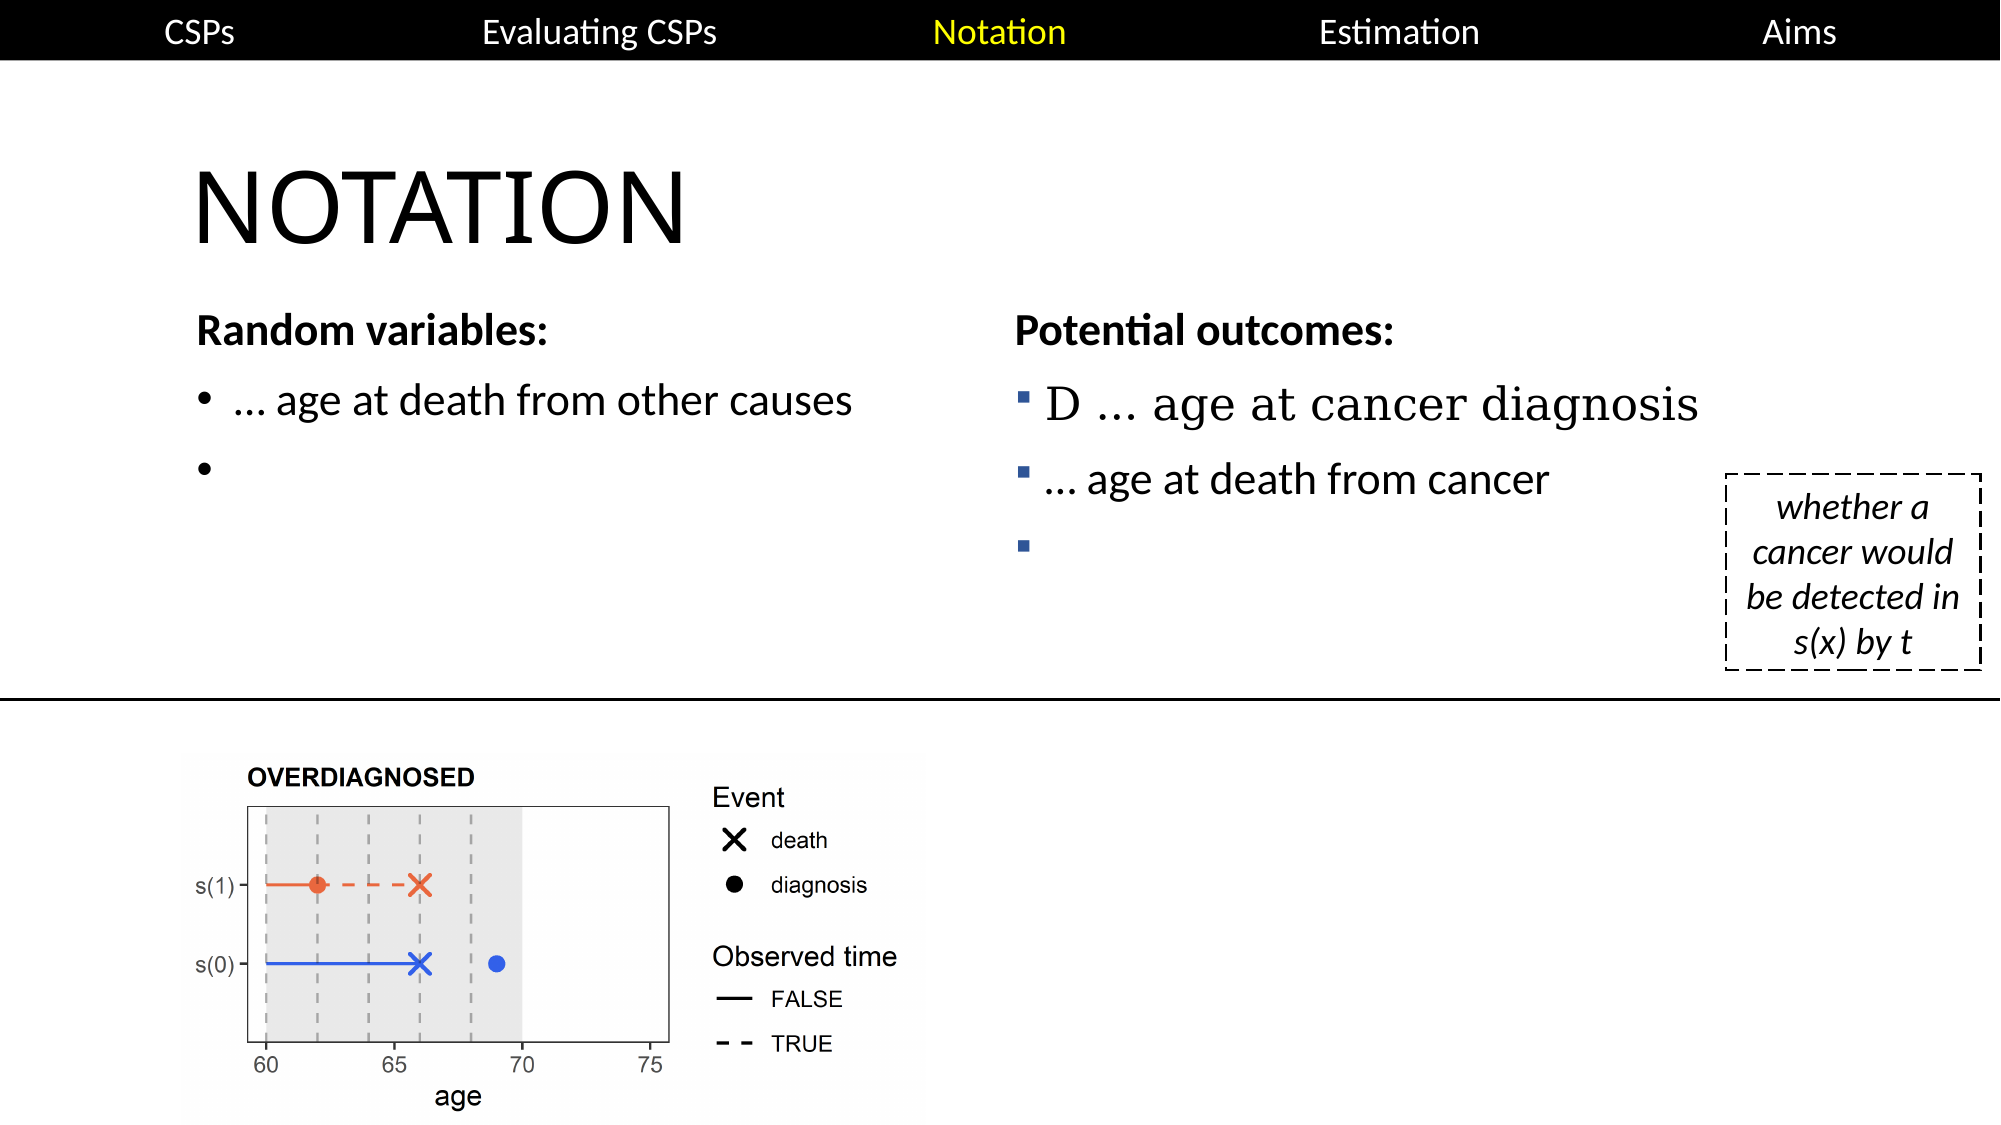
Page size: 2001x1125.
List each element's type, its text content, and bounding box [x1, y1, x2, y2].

title NOTATION [175, 79, 1932, 344]
picture [181, 753, 926, 1125]
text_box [0, 0, 2000, 61]
text_box whether a cancer would be detected in s(x) by t [1725, 473, 1982, 671]
